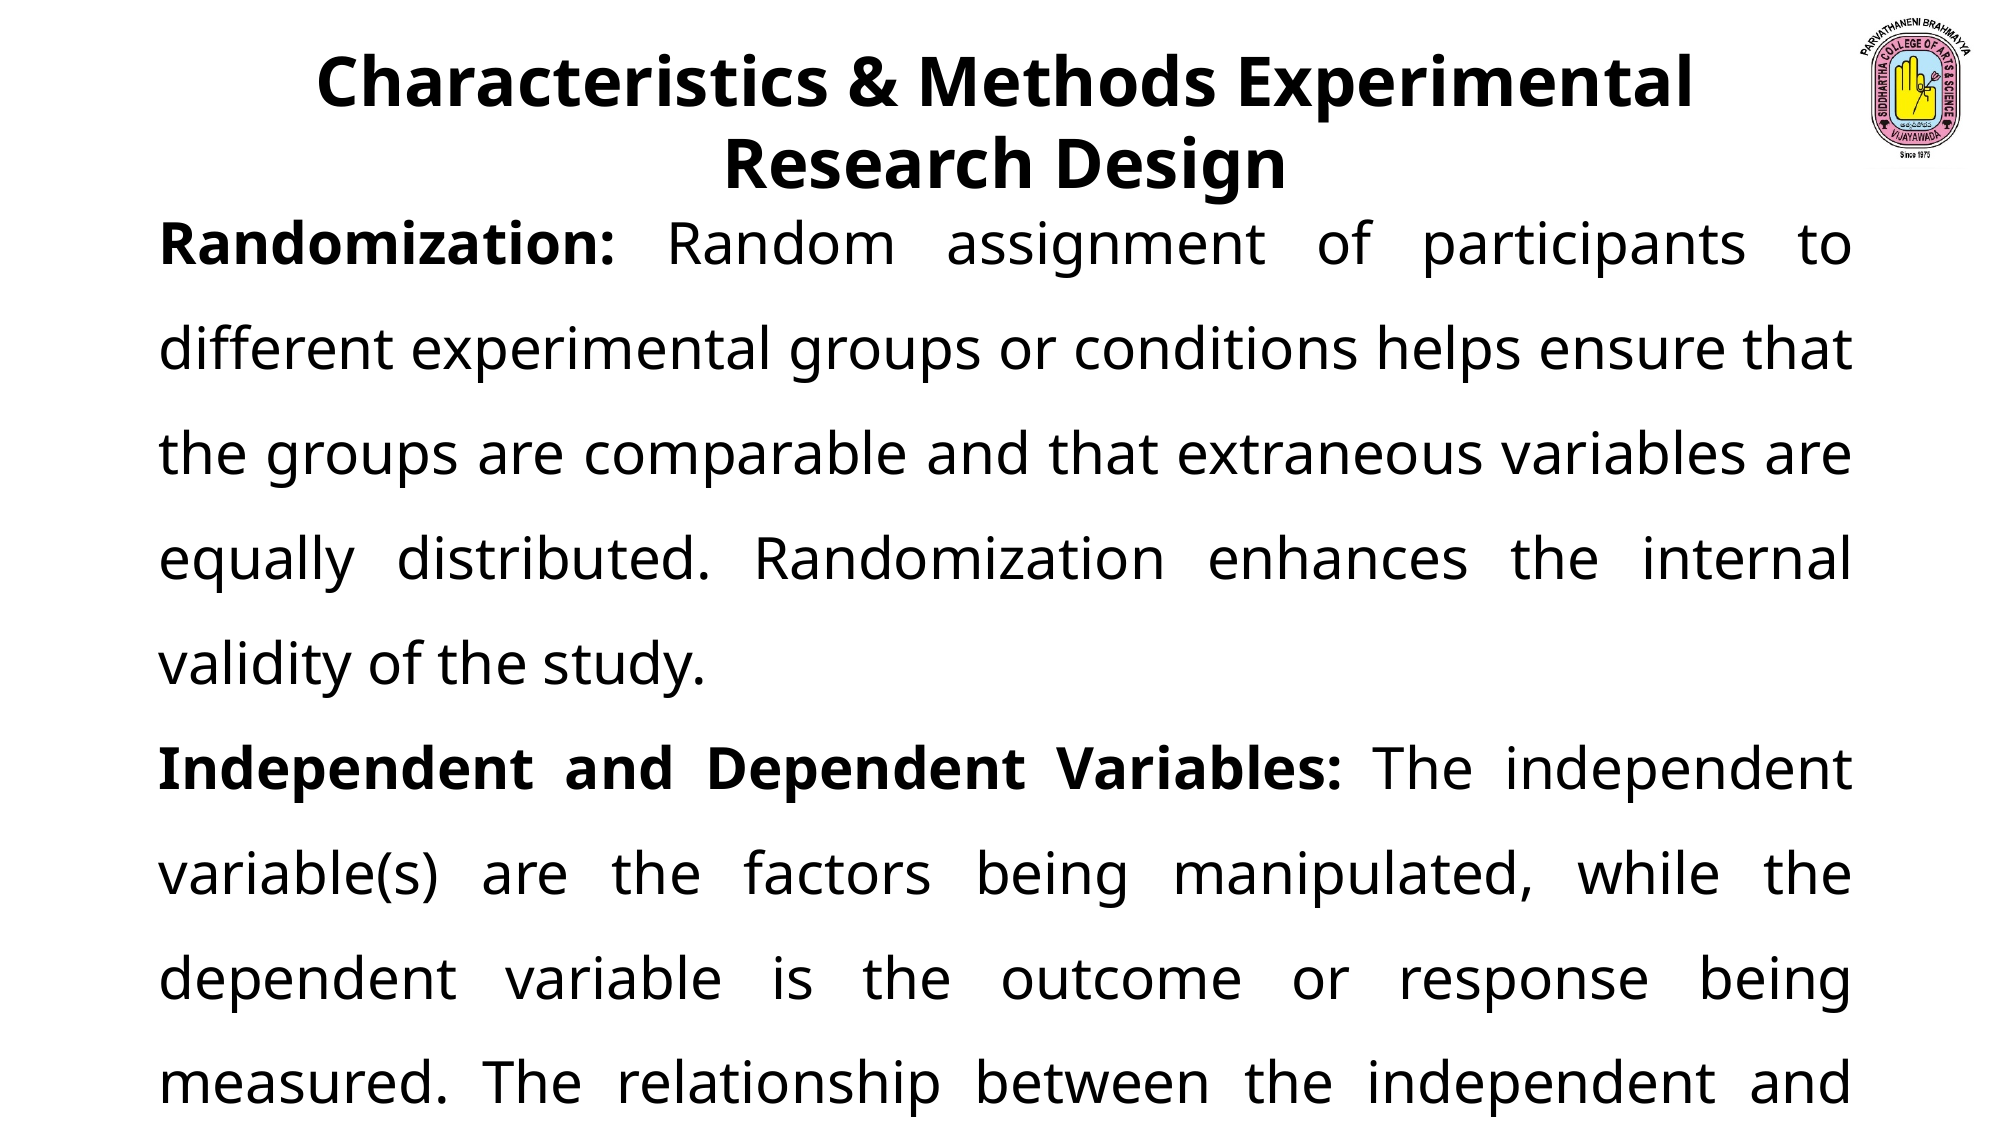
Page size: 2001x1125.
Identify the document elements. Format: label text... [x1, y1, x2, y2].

picture [1830, 0, 2000, 169]
text_box Randomization: Random assignment of participants to different experimental groups or conditions helps ensure that the groups are comparable and that extraneous variables are equally distributed. Randomization enhances the internal validity of the study. Independent and Dependent Variables: The independent variable(s) are the factors being manipulated, while the dependent variable is the outcome or response being measured. The relationship between the independent and dependent variables is central to the experiment. [143, 163, 1869, 1019]
text_box Characteristics & Methods Experimental Research Design [143, 30, 1869, 163]
